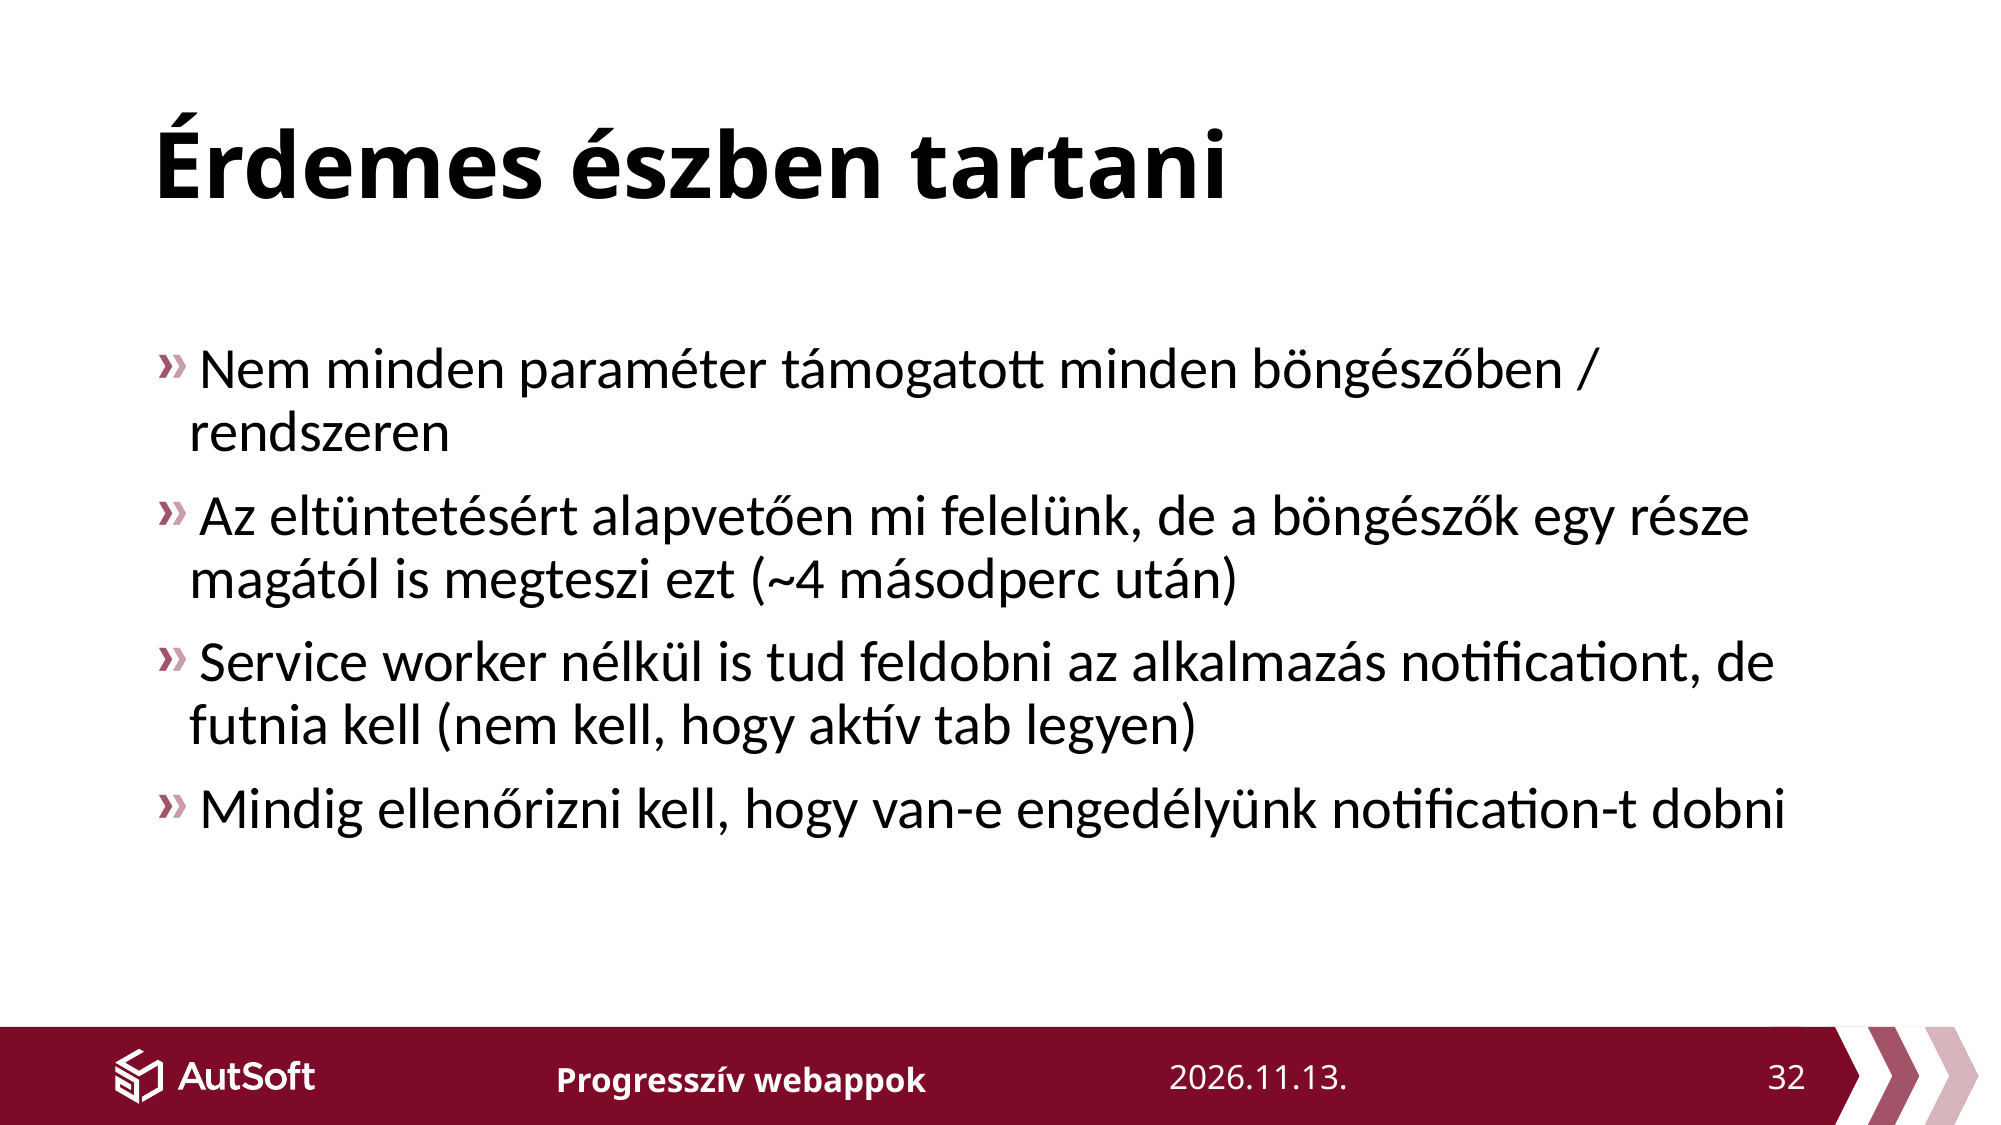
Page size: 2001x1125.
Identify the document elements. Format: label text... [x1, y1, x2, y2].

picture [152, 785, 194, 827]
title Érdemes észben tartani [137, 59, 1863, 278]
list Nem minden paraméter támogatott minden böngészőben / rendszeren Az eltüntetésért alapvetően mi felelünk, de a böngészők egy része magától is megteszi ezt (~4 másodperc után) Service worker nélkül is tud feldobni az alkalmazás notificationt, de futnia kell (nem kell, hogy aktív tab legyen) Mindig ellenőrizni kell, hogy van-e engedélyünk notification-t dobni [137, 330, 1863, 1014]
slide_number 32 [1561, 1048, 2000, 1109]
picture [152, 345, 194, 387]
picture [152, 492, 194, 534]
slide_number 2018. 11. 21. [1154, 1048, 1561, 1109]
picture [152, 638, 194, 680]
footer Progresszív webappok [405, 1048, 1077, 1109]
